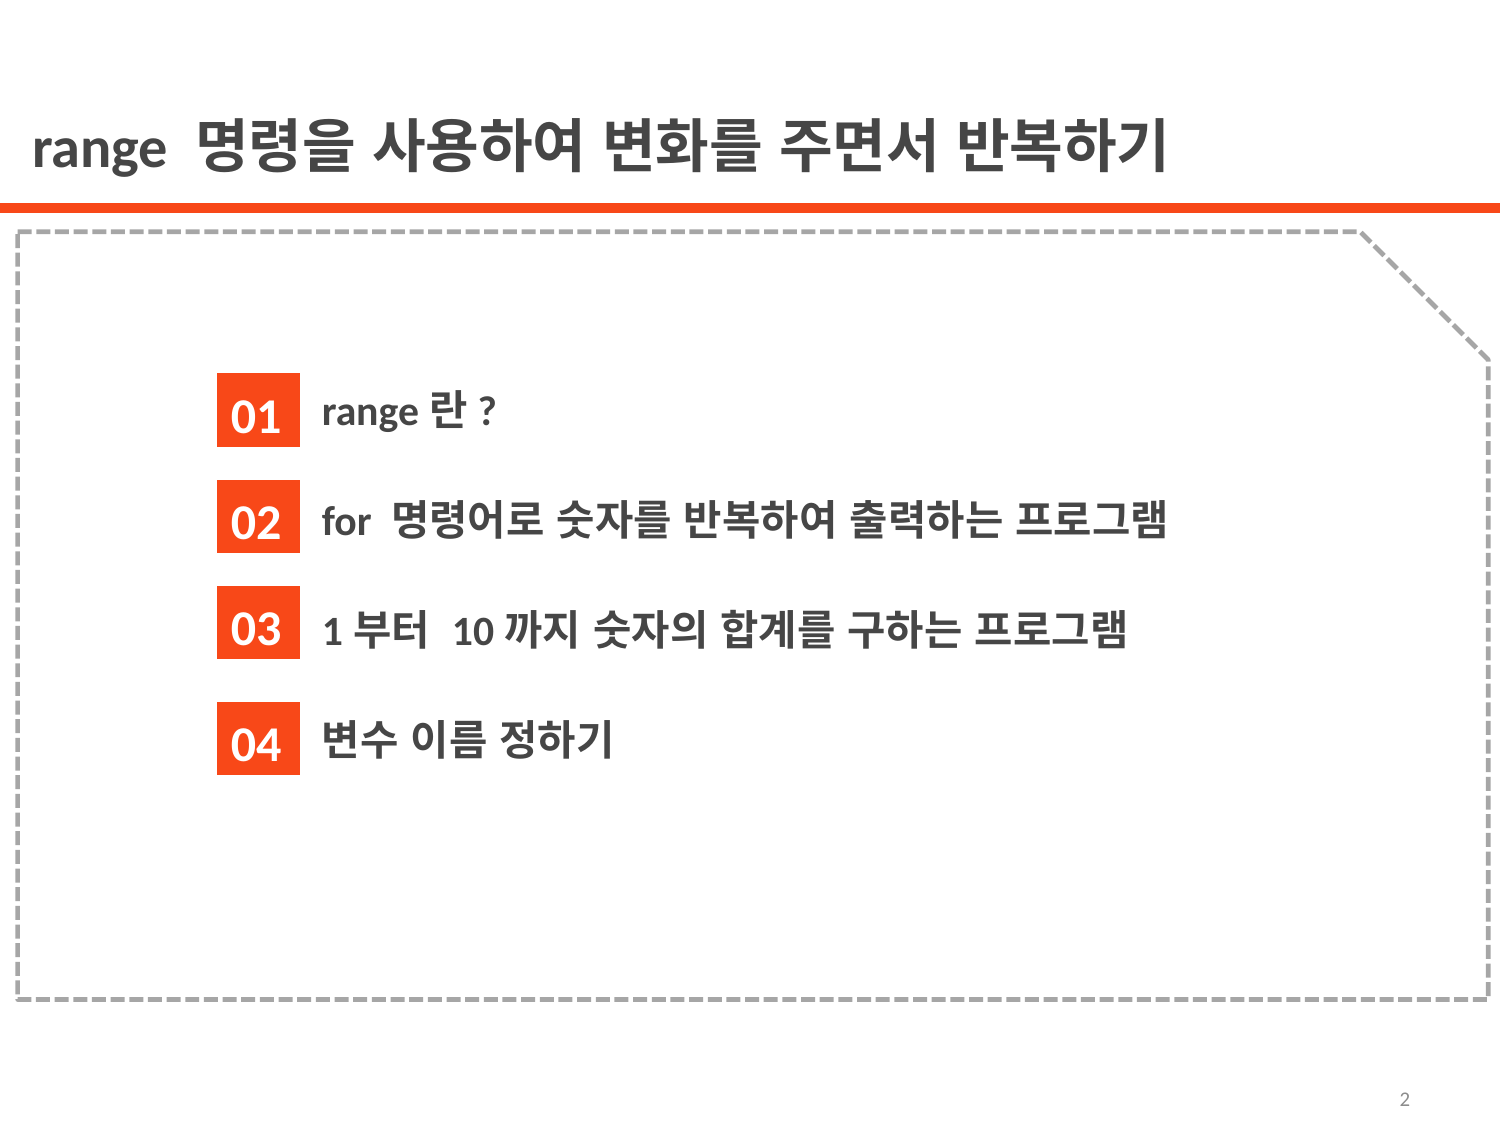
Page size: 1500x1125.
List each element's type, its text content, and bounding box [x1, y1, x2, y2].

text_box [200, 585, 312, 665]
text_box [200, 373, 312, 448]
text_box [200, 701, 312, 781]
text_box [200, 479, 312, 559]
text_box [15, 229, 1491, 1002]
text_box range란? for 명령어로 숫자를 반복하여 출력하는 프로그램 1부터 10까지 숫자의 합계를 구하는 프로그램 변수 이름 정하기 [307, 371, 1353, 771]
text_box range 명령을 사용하여 변화를 주면서 반복하기 [17, 101, 1436, 187]
slide_number 2 [1074, 1074, 1425, 1123]
